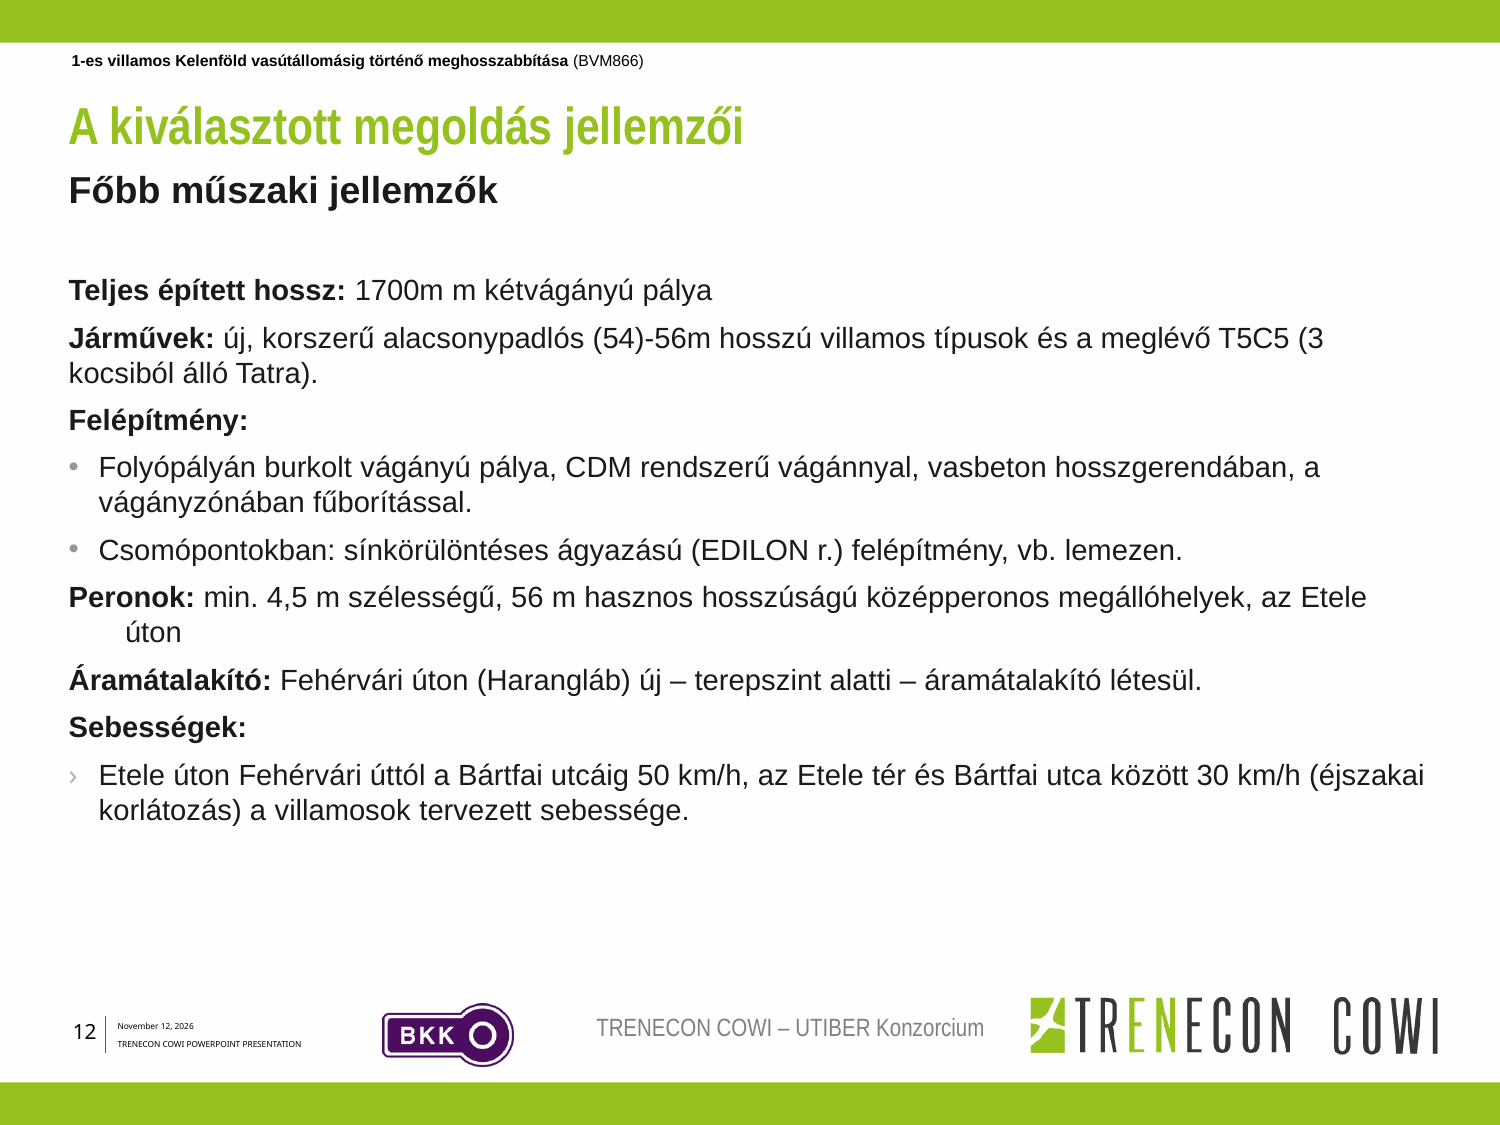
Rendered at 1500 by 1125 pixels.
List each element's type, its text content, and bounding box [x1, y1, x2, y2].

picture [382, 1003, 514, 1067]
text_box [0, 1080, 1500, 1125]
list Főbb műszaki jellemzők Teljes épített hossz: 1700m m kétvágányú pálya Járművek: új, korszerű alacsonypadlós (54)-56m hosszú villamos típusok és a meglévő T5C5 (3 kocsiból álló Tatra). Felépítmény: Folyópályán burkolt vágányú pálya, CDM rendszerű vágánnyal, vasbeton hosszgerendában, a vágányzónában fűborítással. Csomópontokban: sínkörülöntéses ágyazású (EDILON r.) felépítmény, vb. lemezen. Peronok: min. 4,5 m szélességű, 56 m hasznos hosszúságú középperonos megállóhelyek, az Etele úton Áramátalakító: Fehérvári úton (Harangláb) új – terepszint alatti – áramátalakító létesül. Sebességek: Etele úton Fehérvári úttól a Bártfai utcáig 50 km/h, az Etele tér és Bártfai utca között 30 km/h (éjszakai korlátozás) a villamosok tervezett sebessége. [68, 166, 1432, 953]
slide_number 12 [29, 999, 97, 1080]
text_box TRENECON COWI – UTIBER Konzorcium [581, 1004, 1001, 1049]
title A kiválasztott megoldás jellemzői [68, 100, 1432, 166]
list 1-es villamos Kelenföld vasútállomásig történő meghosszabbítása (BVM866) [68, 51, 1432, 85]
picture [968, 953, 1500, 1080]
footer TRENECON COWI POWERPOINT PRESENTATION [117, 1035, 377, 1051]
text_box [0, 0, 1500, 45]
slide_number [117, 1018, 377, 1034]
